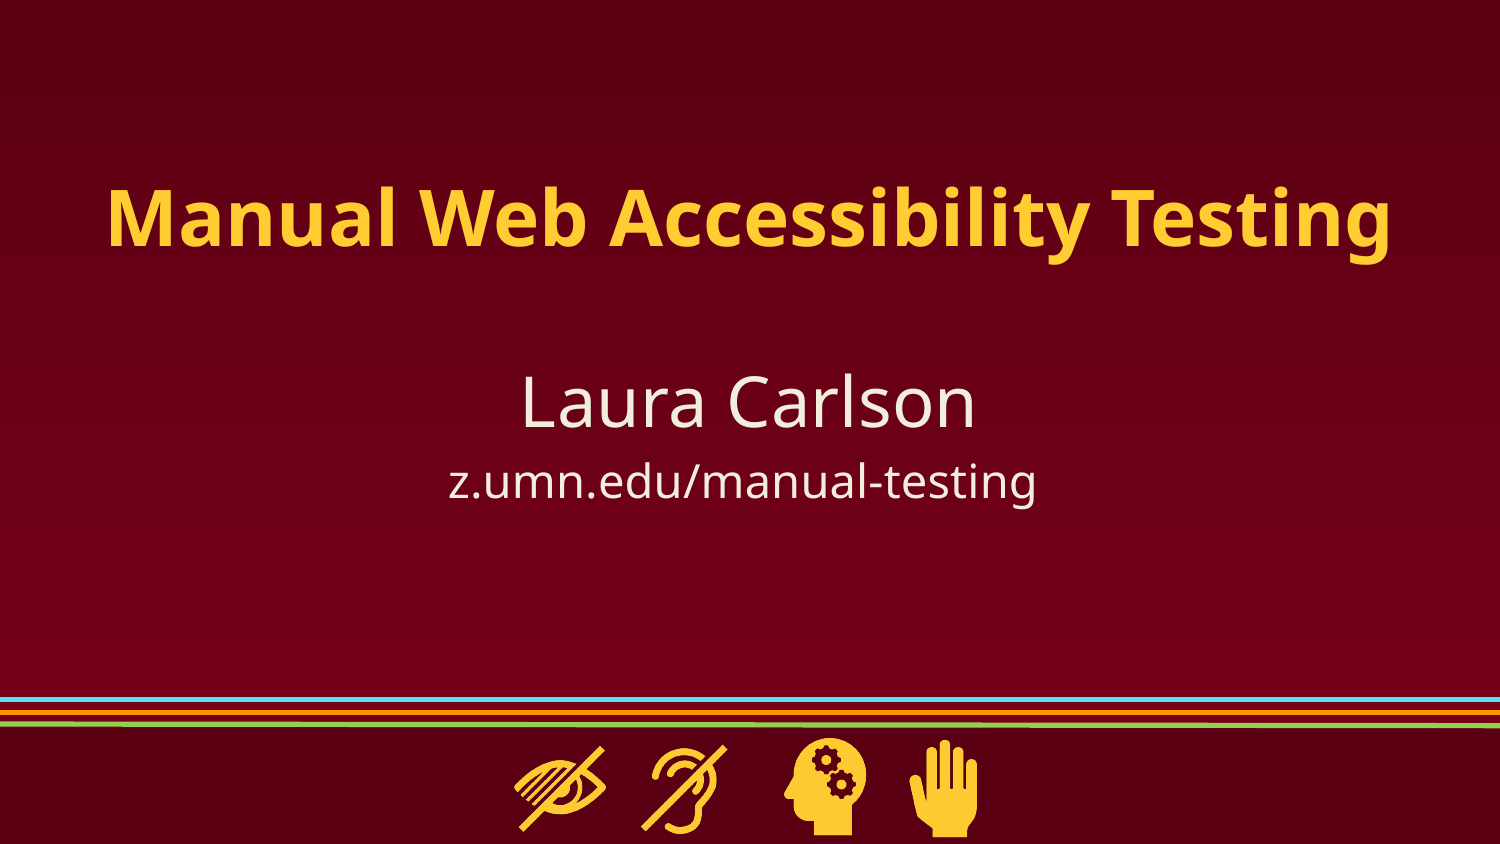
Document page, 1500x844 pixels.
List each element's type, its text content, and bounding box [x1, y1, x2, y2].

picture [502, 731, 618, 844]
picture [767, 731, 883, 844]
title Manual Web Accessibility Testing Laura Carlson z.umn.edu/manual-testing [0, 145, 1500, 528]
picture [626, 731, 742, 844]
picture [885, 731, 1001, 844]
